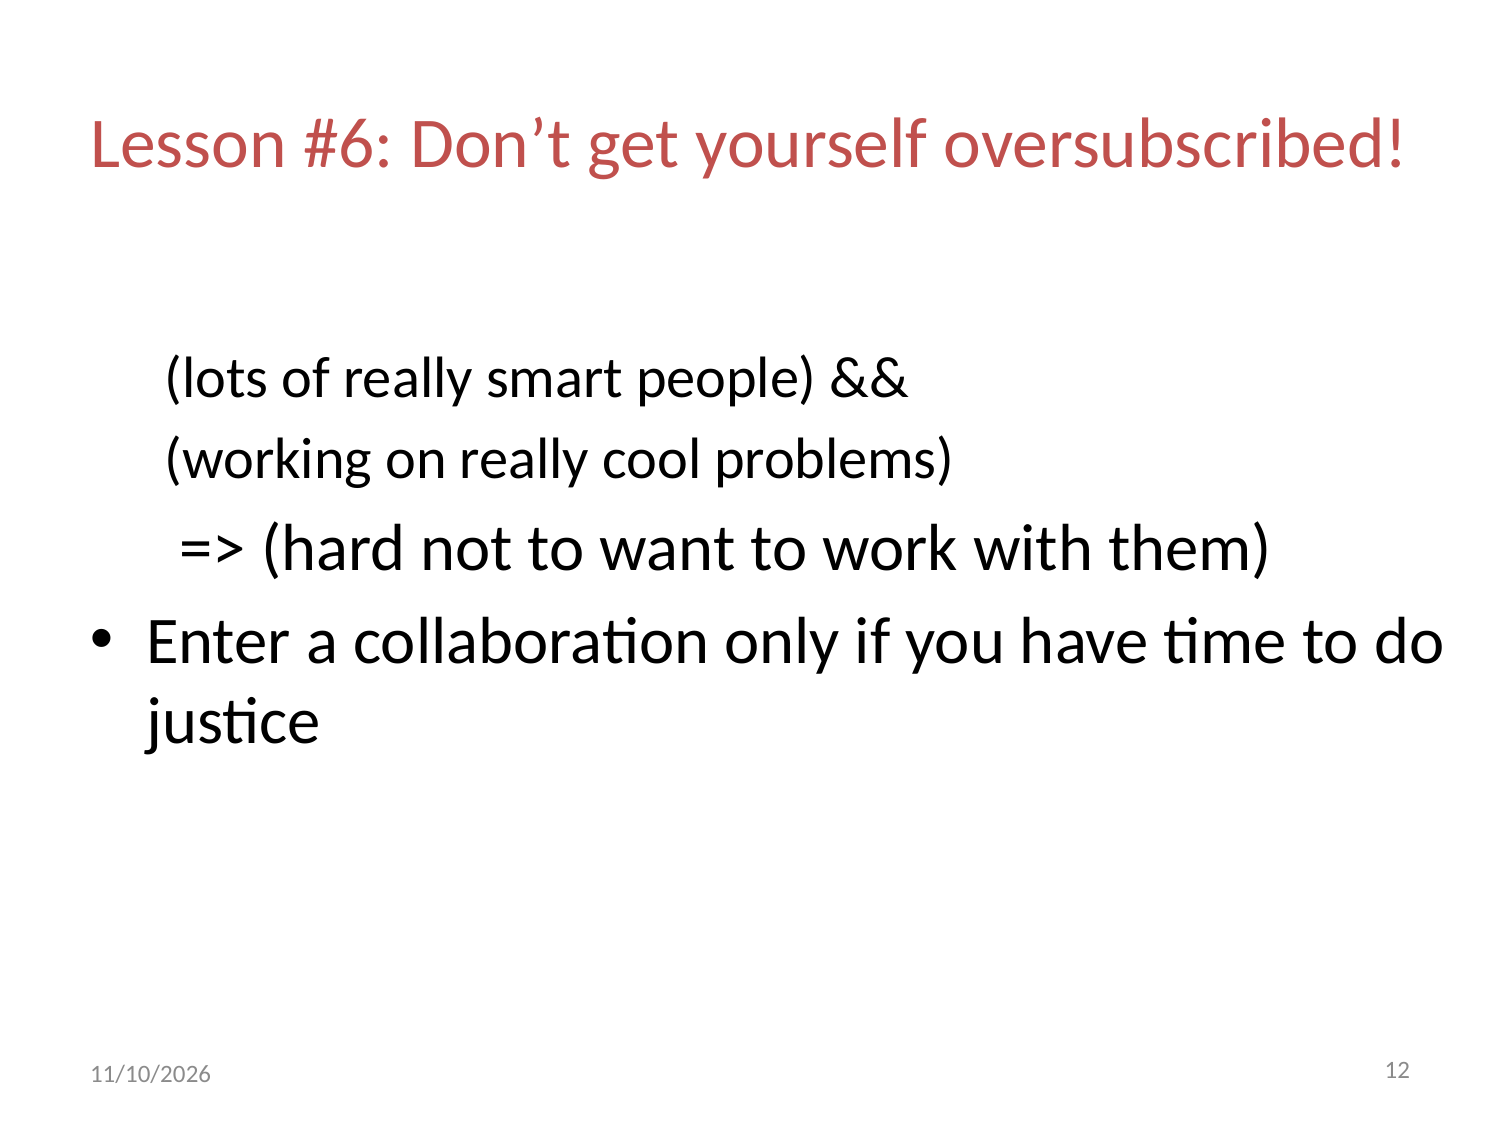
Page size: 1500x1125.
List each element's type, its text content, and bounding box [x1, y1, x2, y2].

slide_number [75, 1042, 425, 1103]
slide_number 12 [1175, 1037, 1425, 1100]
text_box (lots of really smart people) && (working on really cool problems) => (hard not to want to work with them) Enter a collaboration only if you have time to do justice [75, 249, 1463, 993]
title Lesson #6: Don’t get yourself oversubscribed! [75, 45, 1425, 233]
